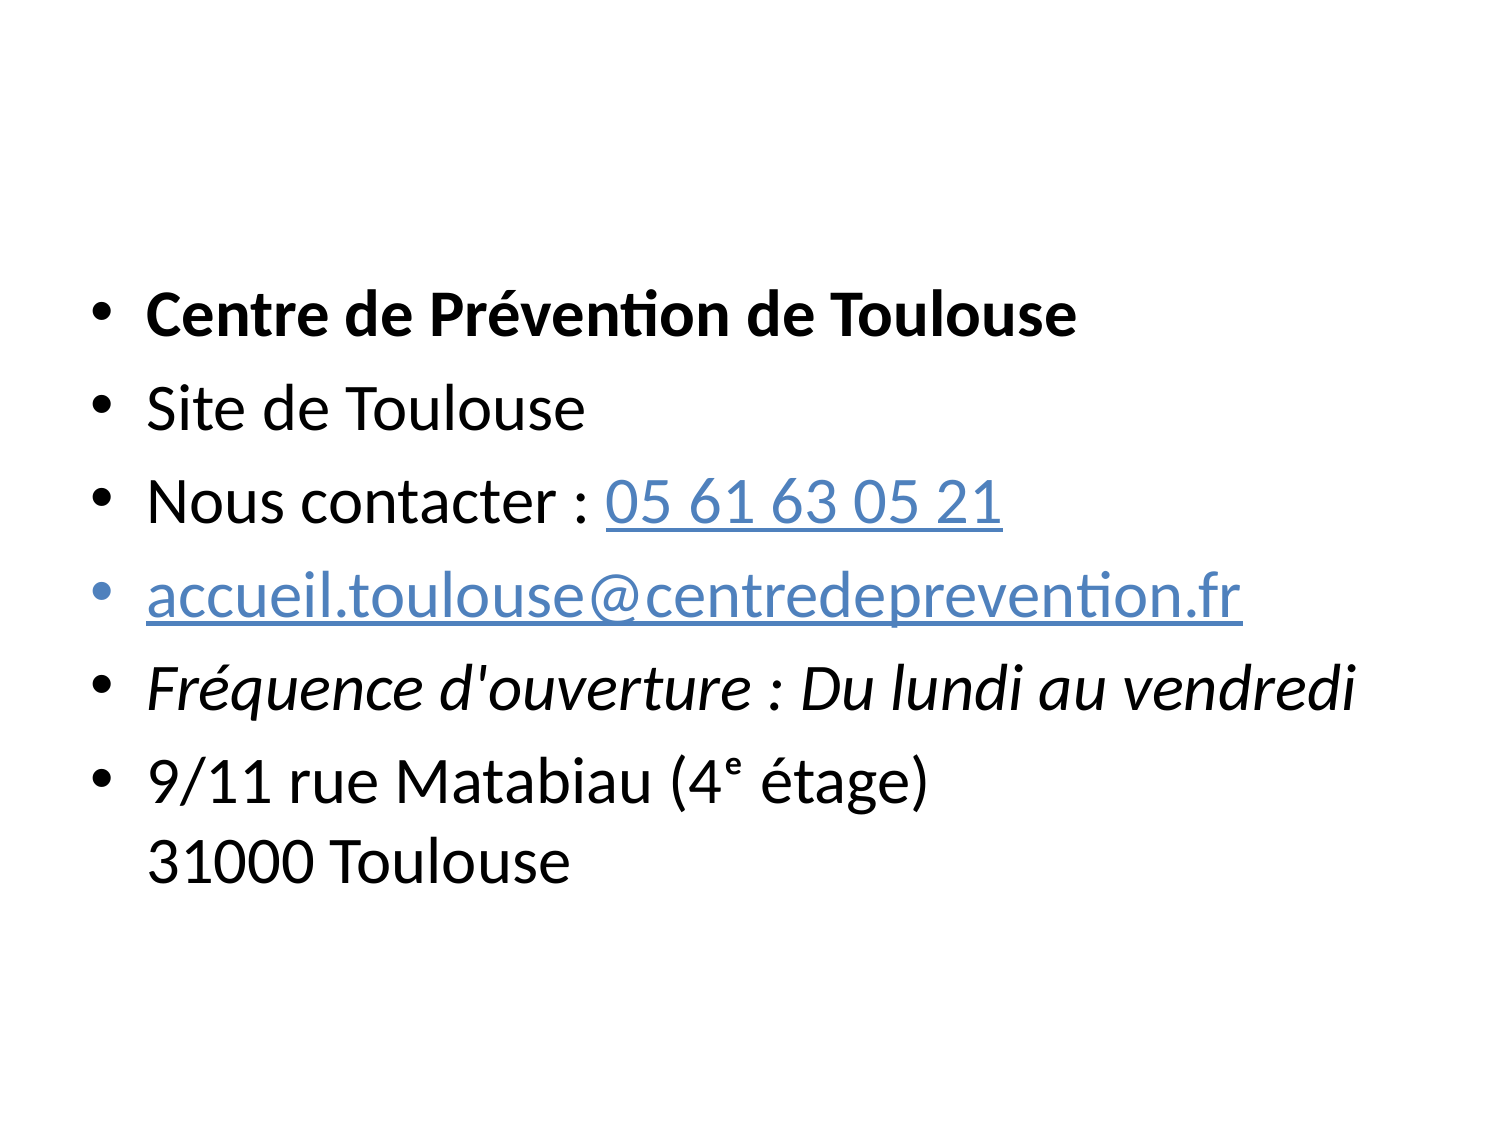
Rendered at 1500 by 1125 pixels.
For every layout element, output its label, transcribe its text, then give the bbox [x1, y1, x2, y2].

list Centre de Prévention de Toulouse Site de Toulouse Nous contacter : 05 61 63 05 21 accueil.toulouse@centredeprevention.fr Fréquence d'ouverture : Du lundi au vendredi 9/11 rue Matabiau (4ᵉ étage) 31000 Toulouse [75, 262, 1425, 1005]
